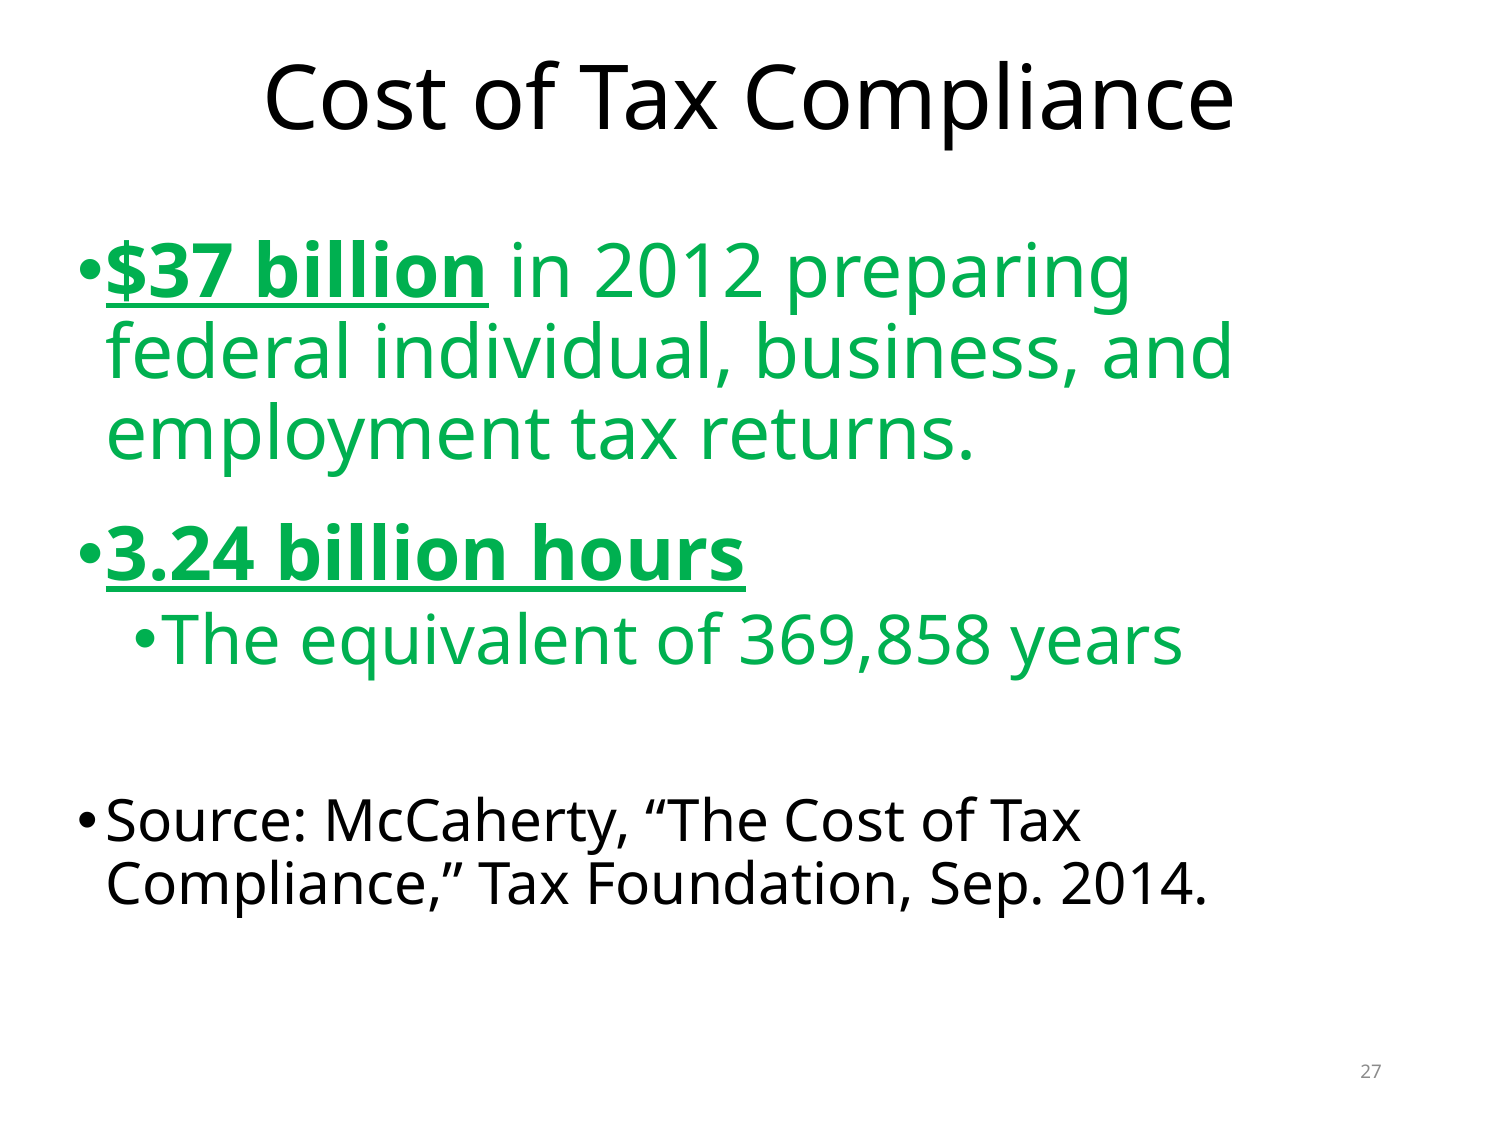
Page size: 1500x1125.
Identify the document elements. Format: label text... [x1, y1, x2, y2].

slide_number 27 [1059, 1042, 1397, 1103]
list $37 billion in 2012 preparing federal individual, business, and employment tax returns. 3.24 billion hours The equivalent of 369,858 years Source: McCaherty, “The Cost of Tax Compliance,” Tax Foundation, Sep. 2014. [62, 224, 1400, 1100]
title Cost of Tax Compliance [12, 0, 1488, 200]
